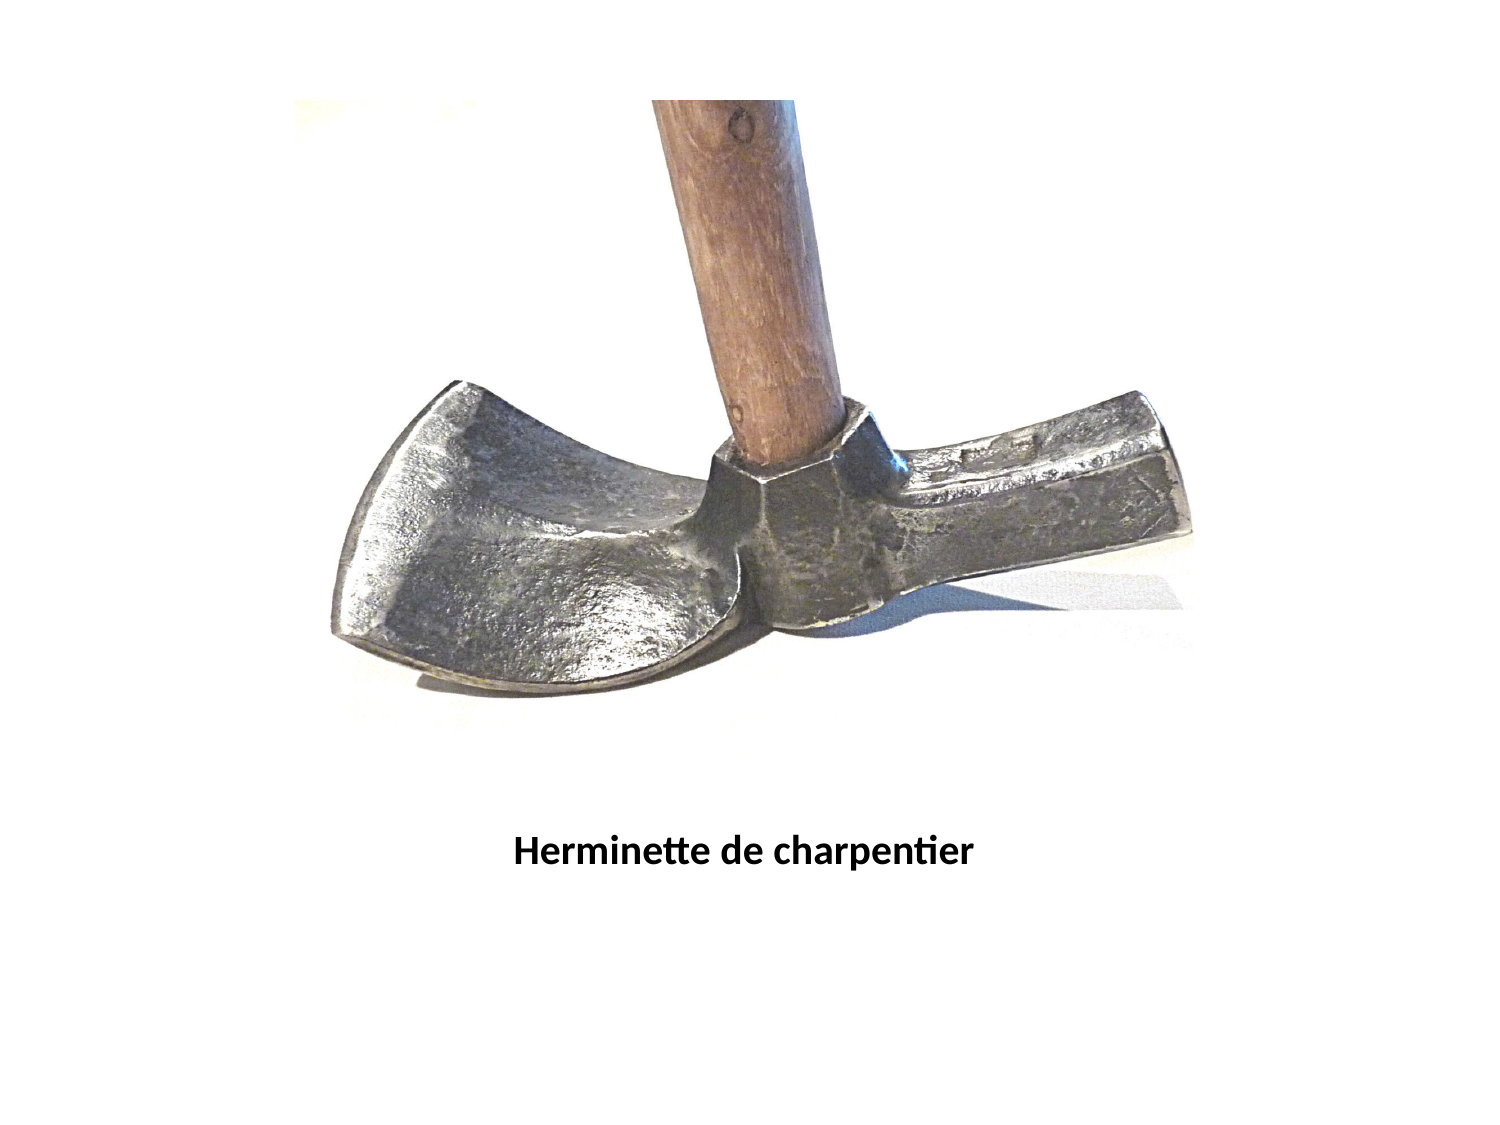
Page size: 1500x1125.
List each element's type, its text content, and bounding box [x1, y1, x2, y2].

text_box Herminette de charpentier [294, 787, 1194, 881]
picture [293, 100, 1195, 776]
